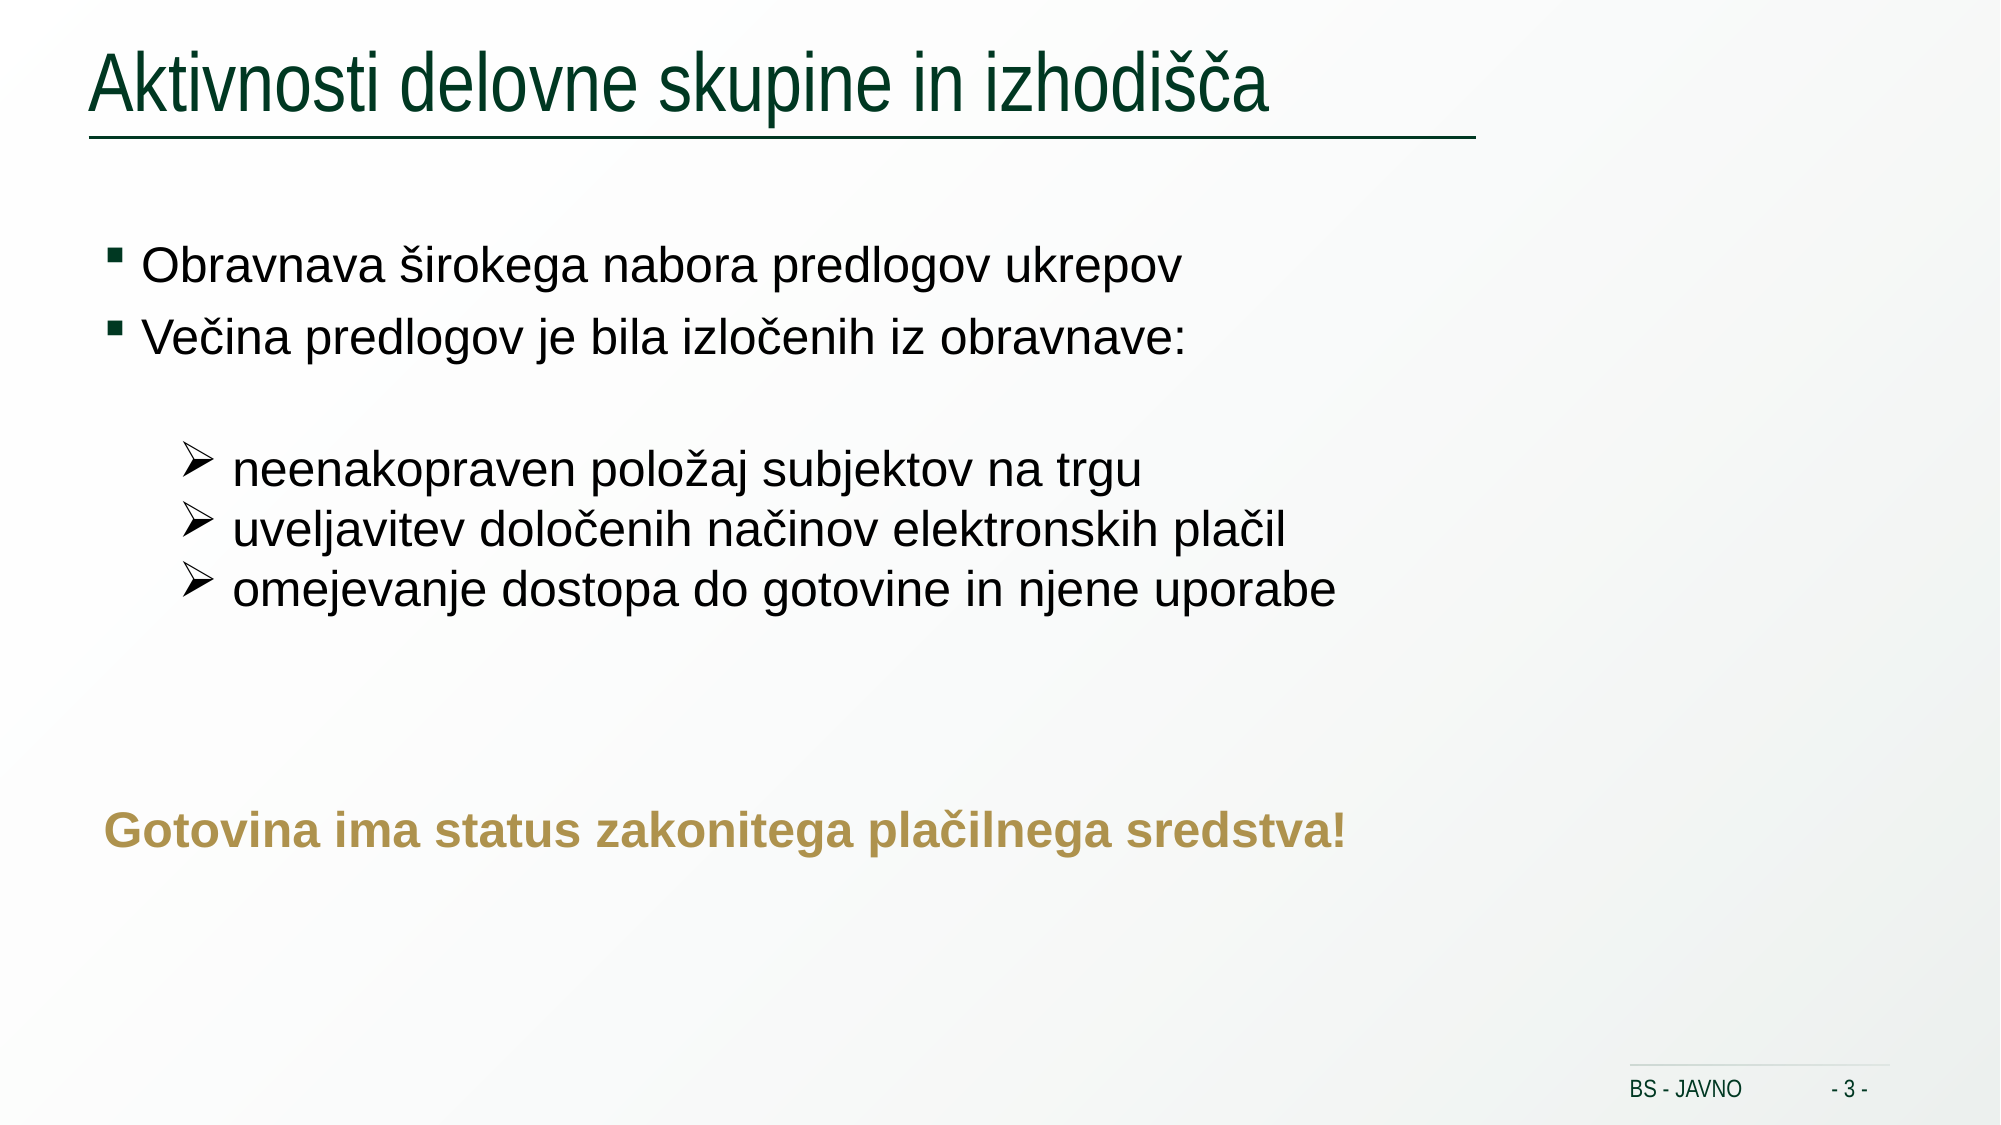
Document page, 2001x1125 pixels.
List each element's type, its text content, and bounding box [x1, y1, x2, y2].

footer BS - JAVNO [1629, 1072, 1831, 1110]
title Aktivnosti delovne skupine in izhodišča [88, 0, 1890, 130]
list Obravnava širokega nabora predlogov ukrepov Večina predlogov je bila izločenih iz obravnave: neenakopraven položaj subjektov na trgu uveljavitev določenih načinov elektronskih plačil omejevanje dostopa do gotovine in njene uporabe Gotovina ima status zakonitega plačilnega sredstva! [88, 152, 1890, 884]
slide_number - 3 - [1831, 1072, 1890, 1110]
